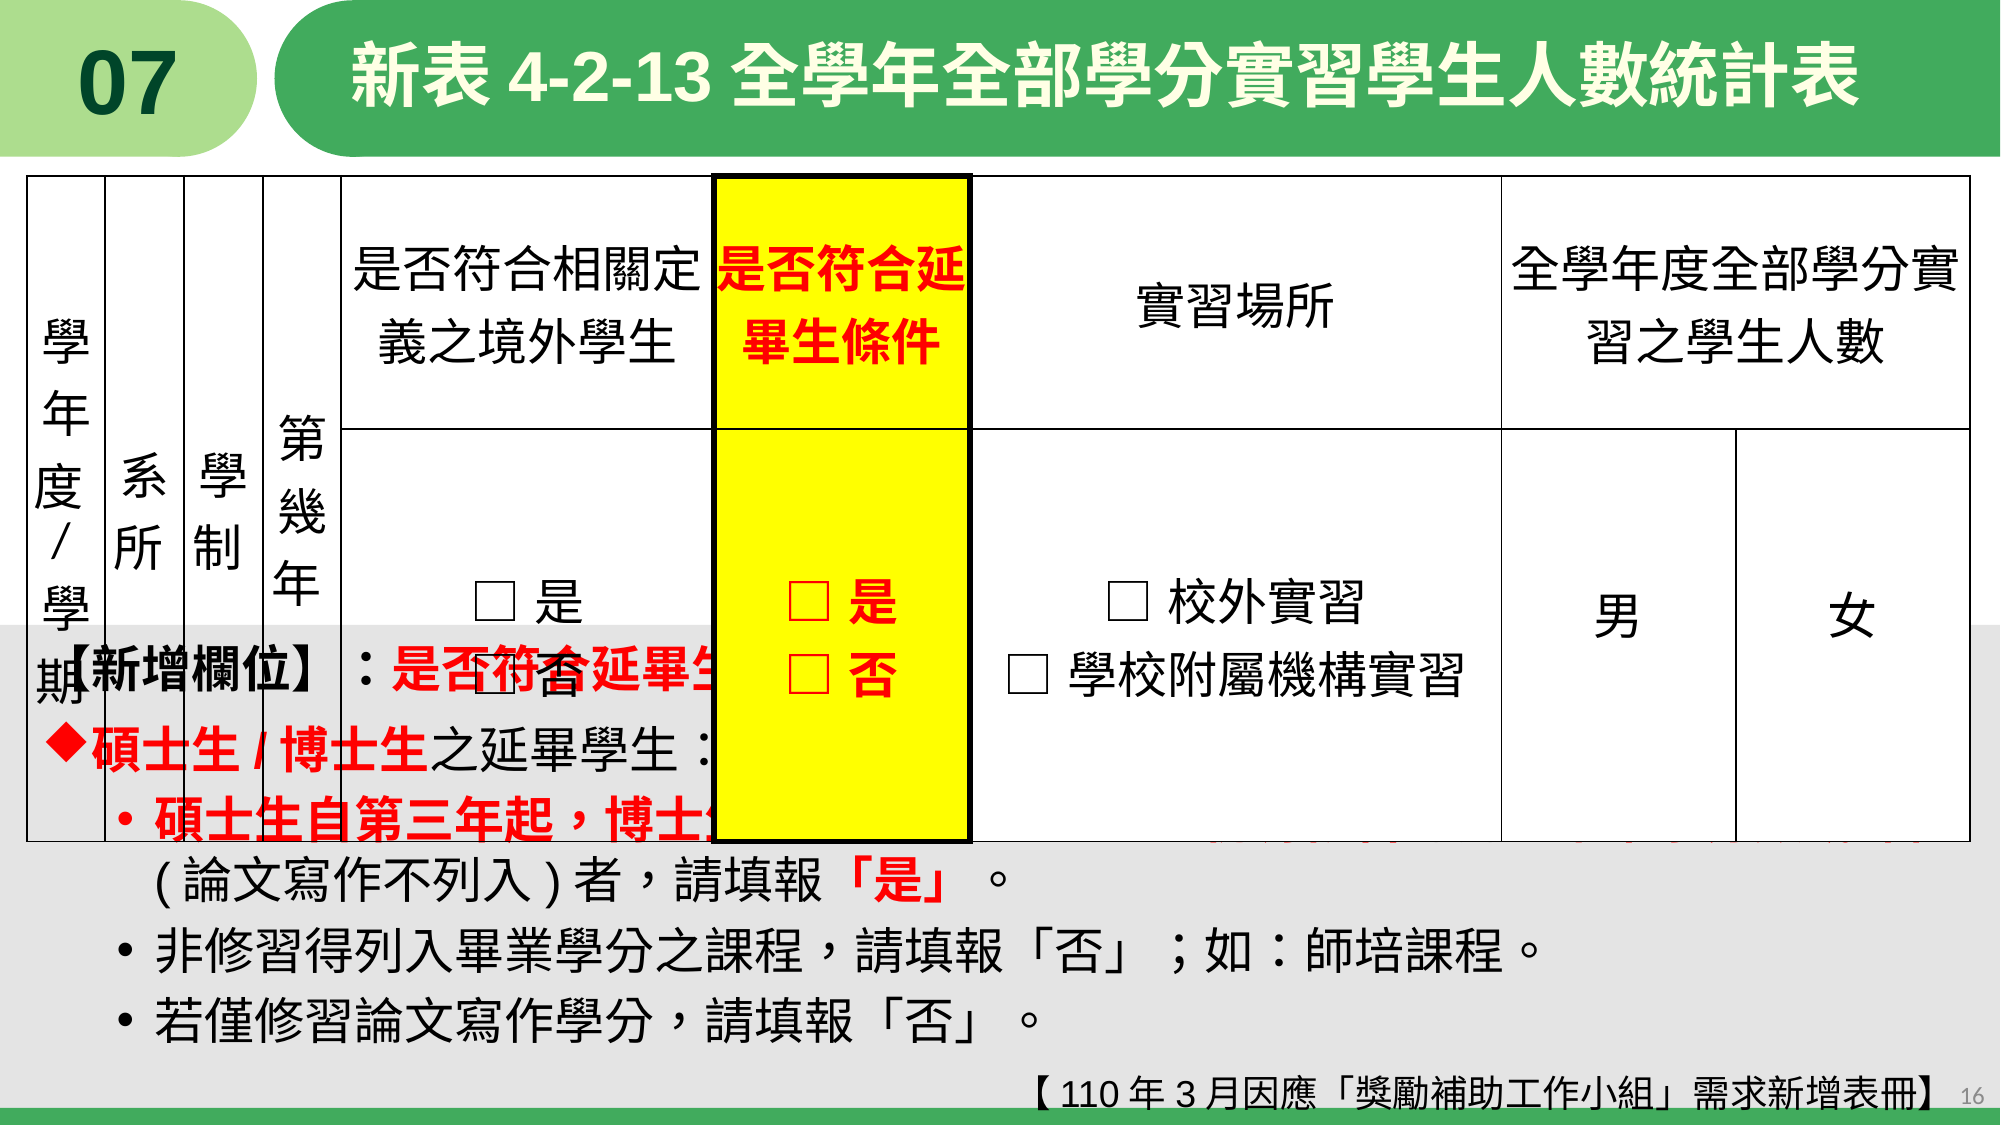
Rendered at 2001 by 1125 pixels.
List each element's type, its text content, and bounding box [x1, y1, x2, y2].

list 【新增欄位】：是否符合延畢生條件 碩士生/博士生之延畢學生： 碩士生自第三年起，博士生自第四年起之學生，仍有修習得列入畢業學分數或課程(論文寫作不列入)者，請填報「是」。 非修習得列入畢業學分之課程，請填報「否」；如：師培課程。 若僅修習論文寫作學分，請填報「否」。 【110年3月因應「獎勵補助工作小組」需求新增表冊】 [26, 842, 1970, 1125]
table_header 學制 [185, 177, 262, 841]
table_header 學年度/學期 [28, 177, 104, 841]
table_header 系所 [106, 177, 183, 841]
list 07 [0, 0, 257, 157]
table_cell □是 □否 [717, 430, 967, 839]
title 新表4-2-13全學年全部學分實習學生人數統計表 [335, 0, 1970, 157]
table_header 全學年度全部學分實習之學生人數 [1502, 177, 1969, 428]
table_header 實習場所 [973, 177, 1501, 428]
table_cell □是 □否 [342, 430, 711, 841]
table_cell □校外實習 □學校附屬機構實習 [973, 430, 1501, 841]
table_header 第幾年 [264, 177, 340, 841]
table_cell 男 [1502, 430, 1735, 841]
table_header 是否符合相關定義之境外學生 [342, 177, 711, 428]
table_header 是否符合延畢生條件 [717, 179, 967, 428]
slide_number 16 [1550, 1065, 2000, 1125]
table_cell 女 [1737, 430, 1969, 841]
